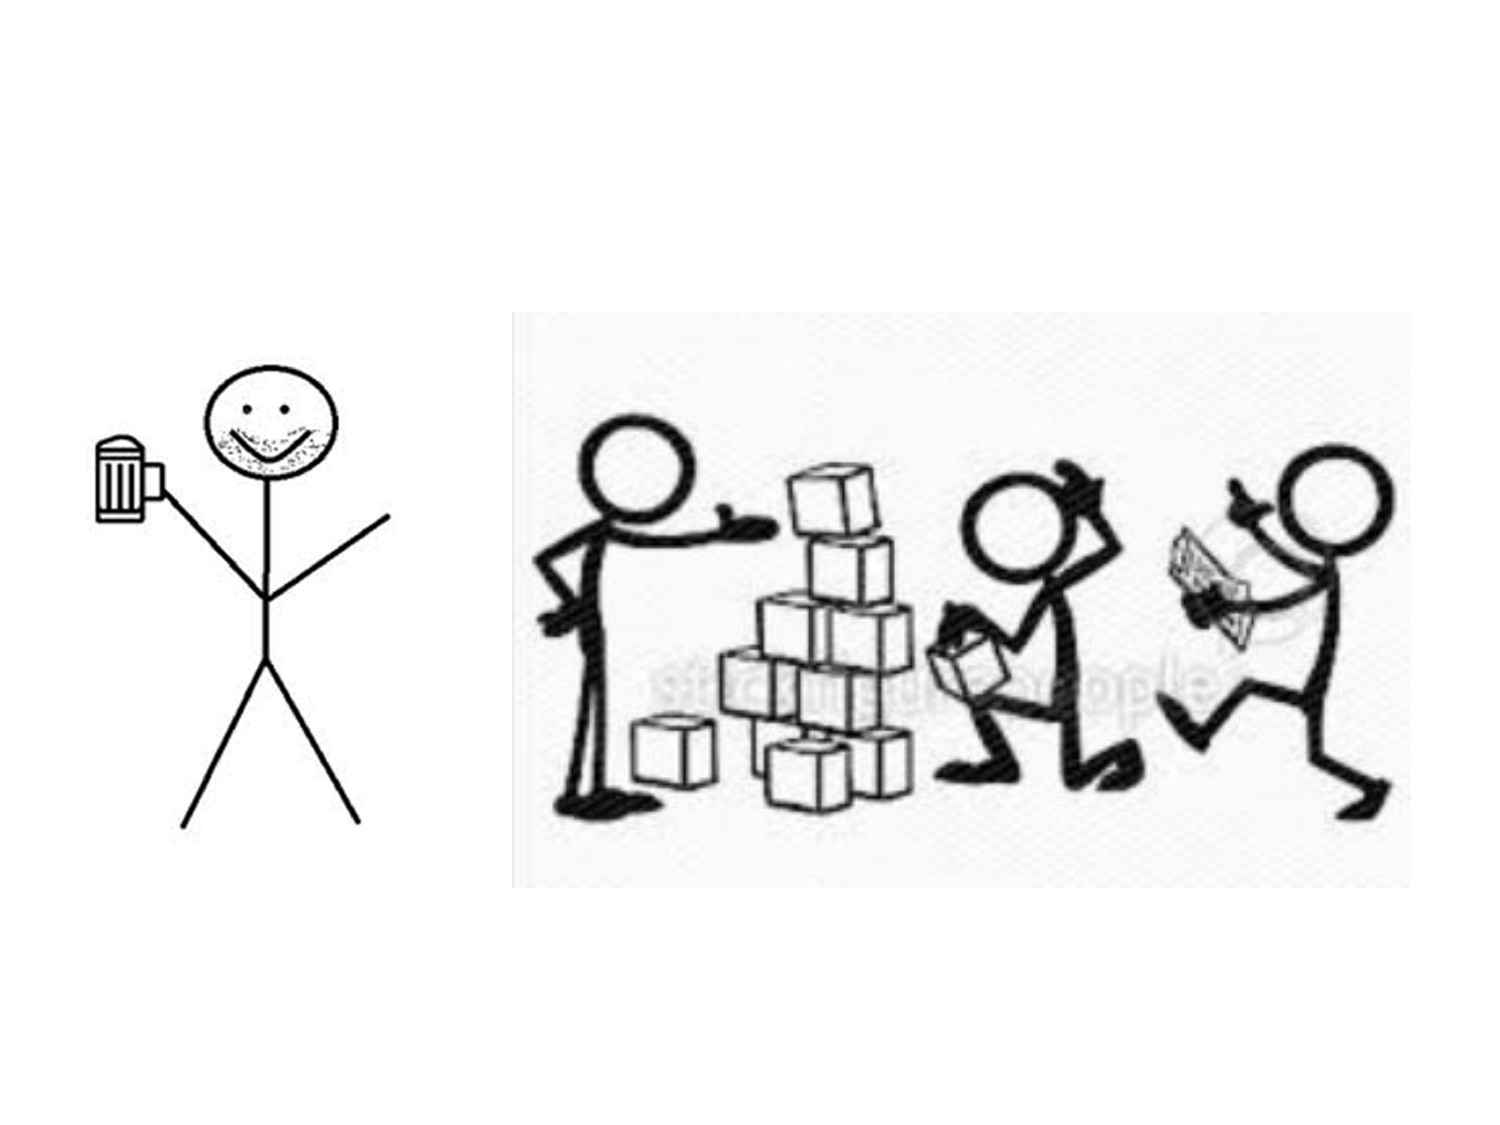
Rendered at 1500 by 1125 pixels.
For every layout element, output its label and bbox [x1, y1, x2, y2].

picture [87, 324, 412, 876]
list [512, 312, 1411, 888]
